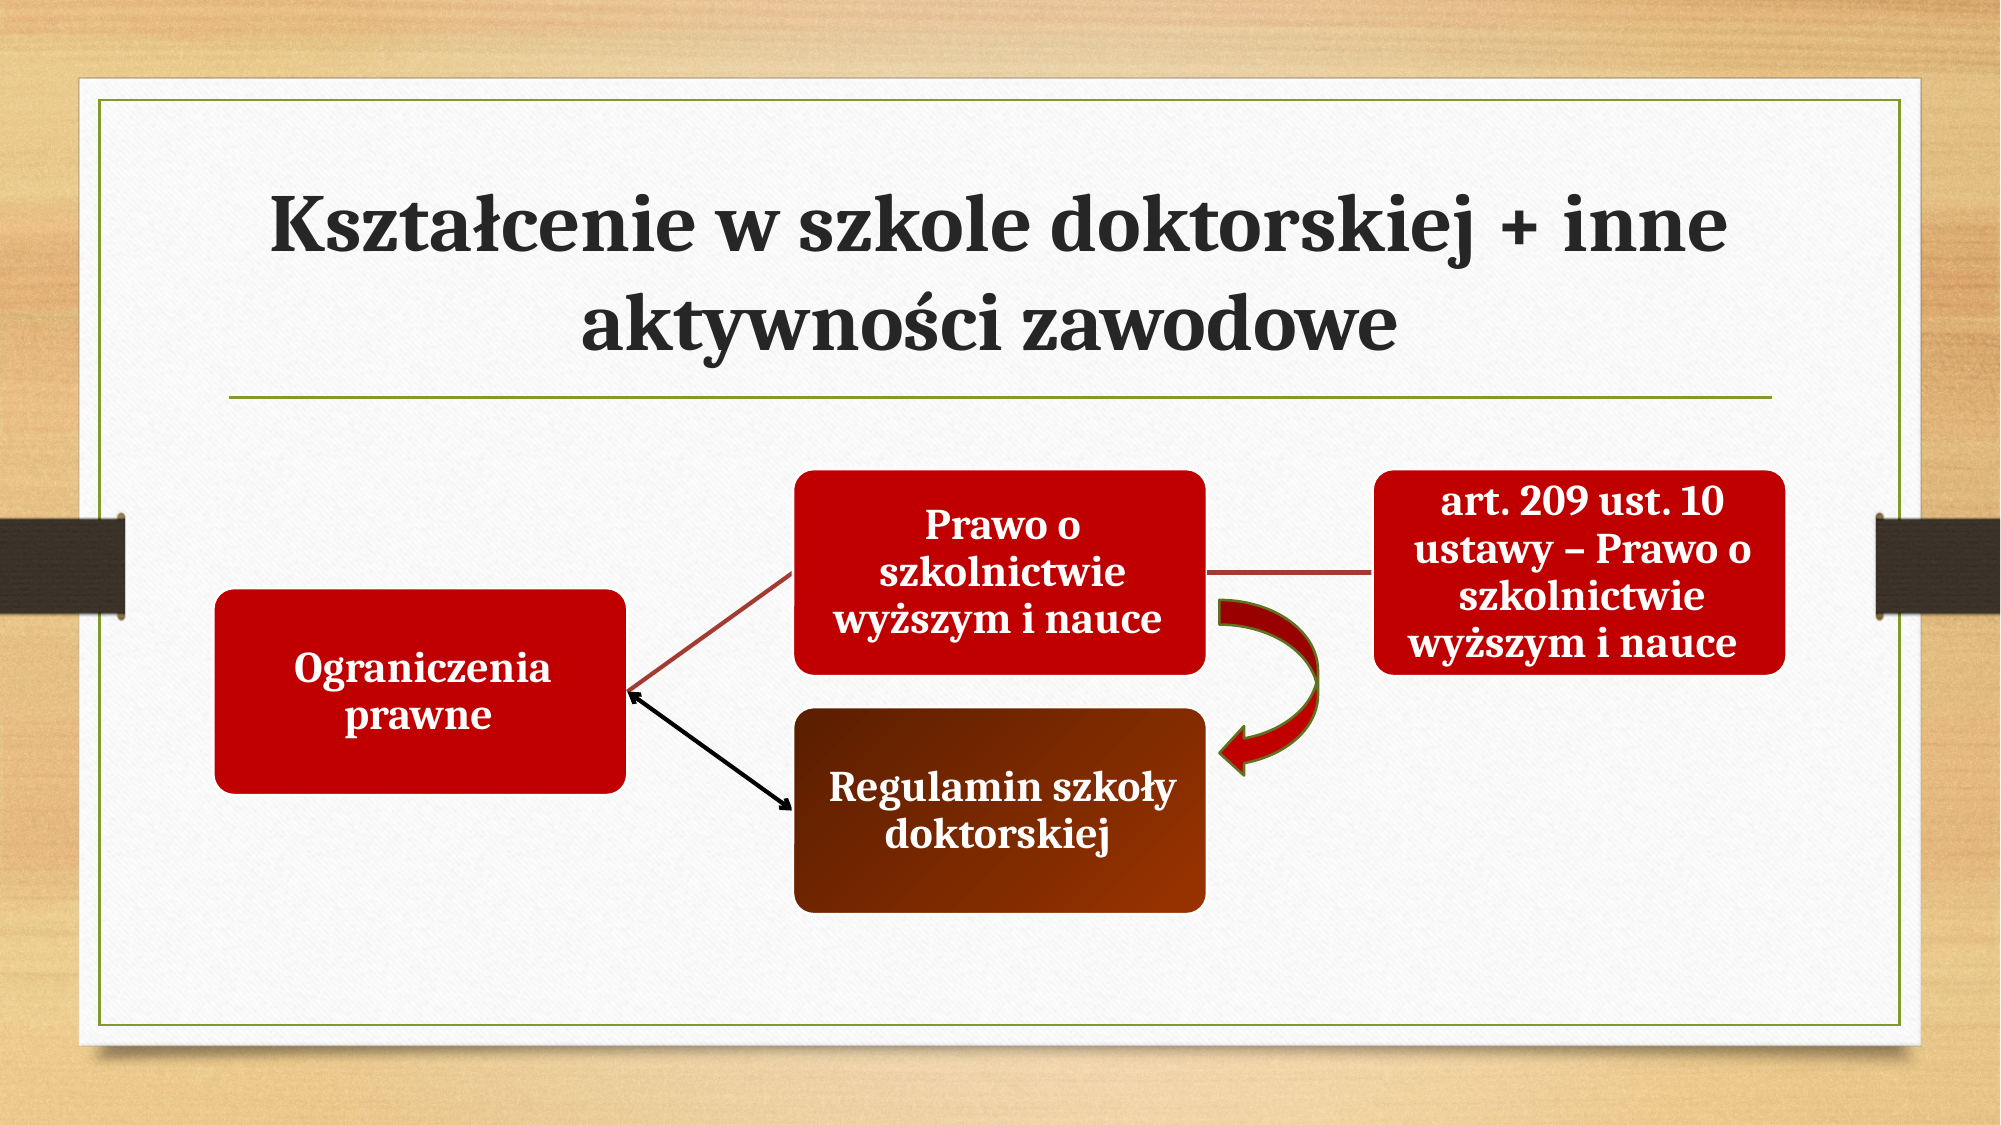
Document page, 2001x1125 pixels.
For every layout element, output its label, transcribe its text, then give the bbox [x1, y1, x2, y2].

title Kształcenie w szkole doktorskiej + inne aktywności zawodowe [212, 161, 1788, 375]
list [212, 419, 1788, 964]
picture [0, 0, 2001, 1125]
